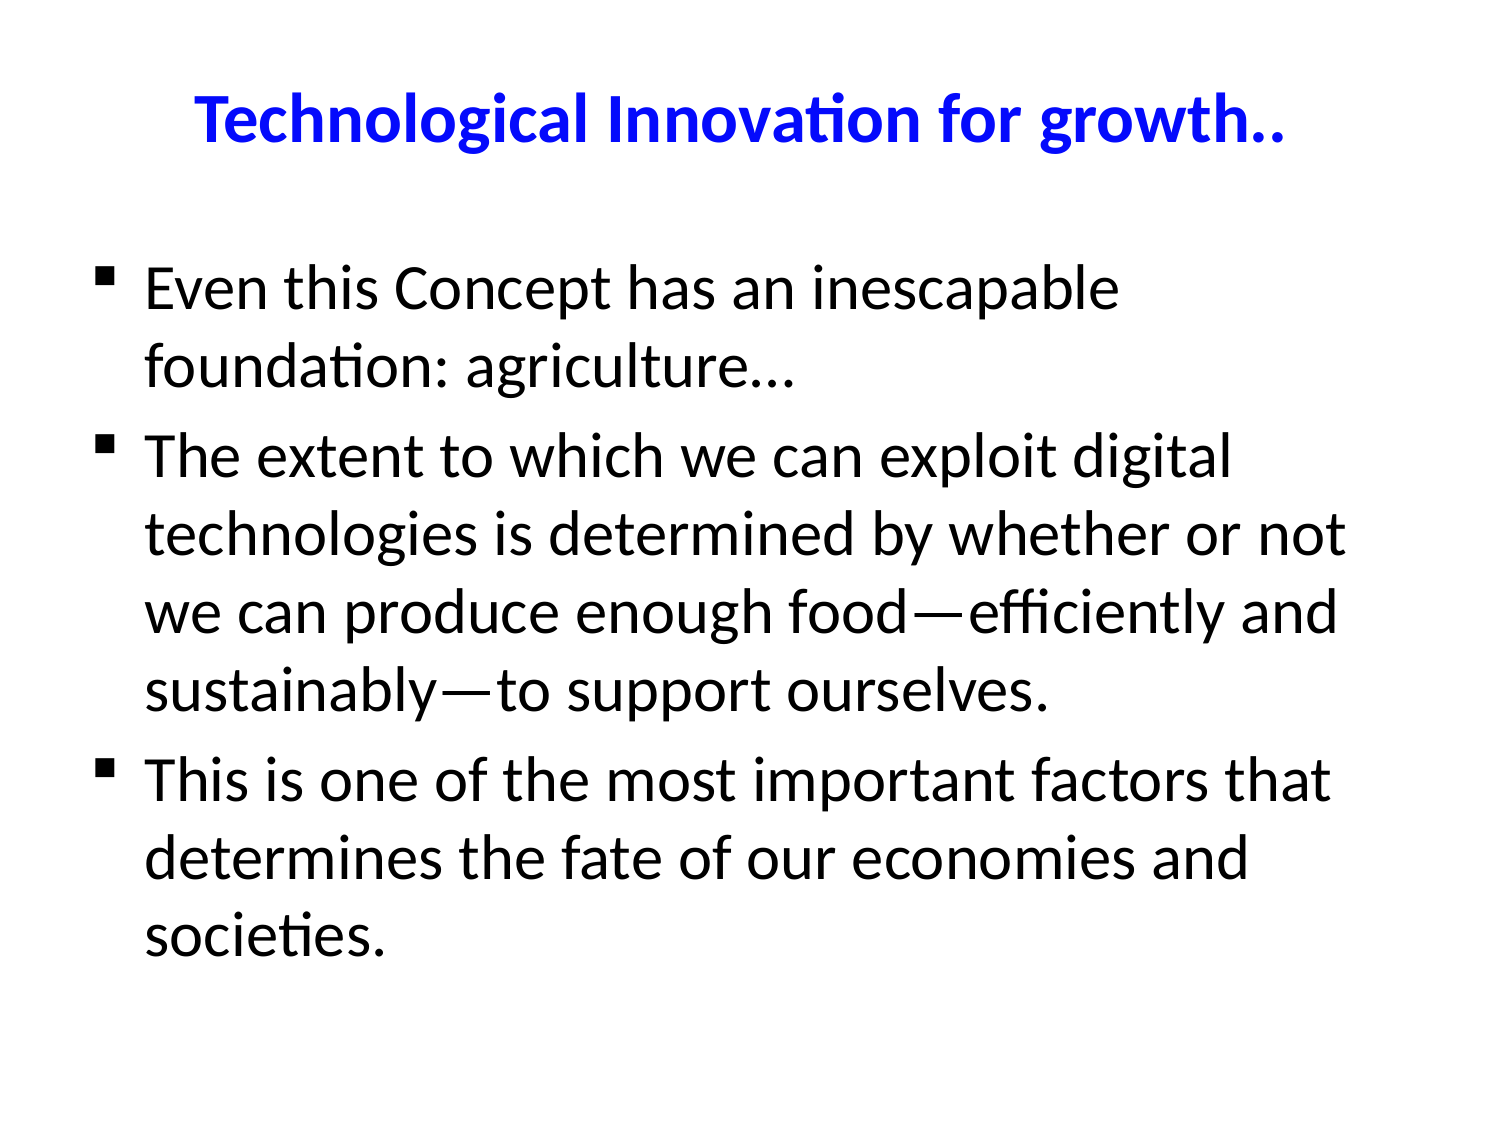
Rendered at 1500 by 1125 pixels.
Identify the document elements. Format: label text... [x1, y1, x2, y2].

list Even this Concept has an inescapable foundation: agriculture… The extent to which we can exploit digital technologies is determined by whether or not we can produce enough food—efficiently and sustainably—to support ourselves. This is one of the most important factors that determines the fate of our economies and societies. [75, 237, 1425, 980]
title Technological Innovation for growth.. [75, 62, 1425, 237]
